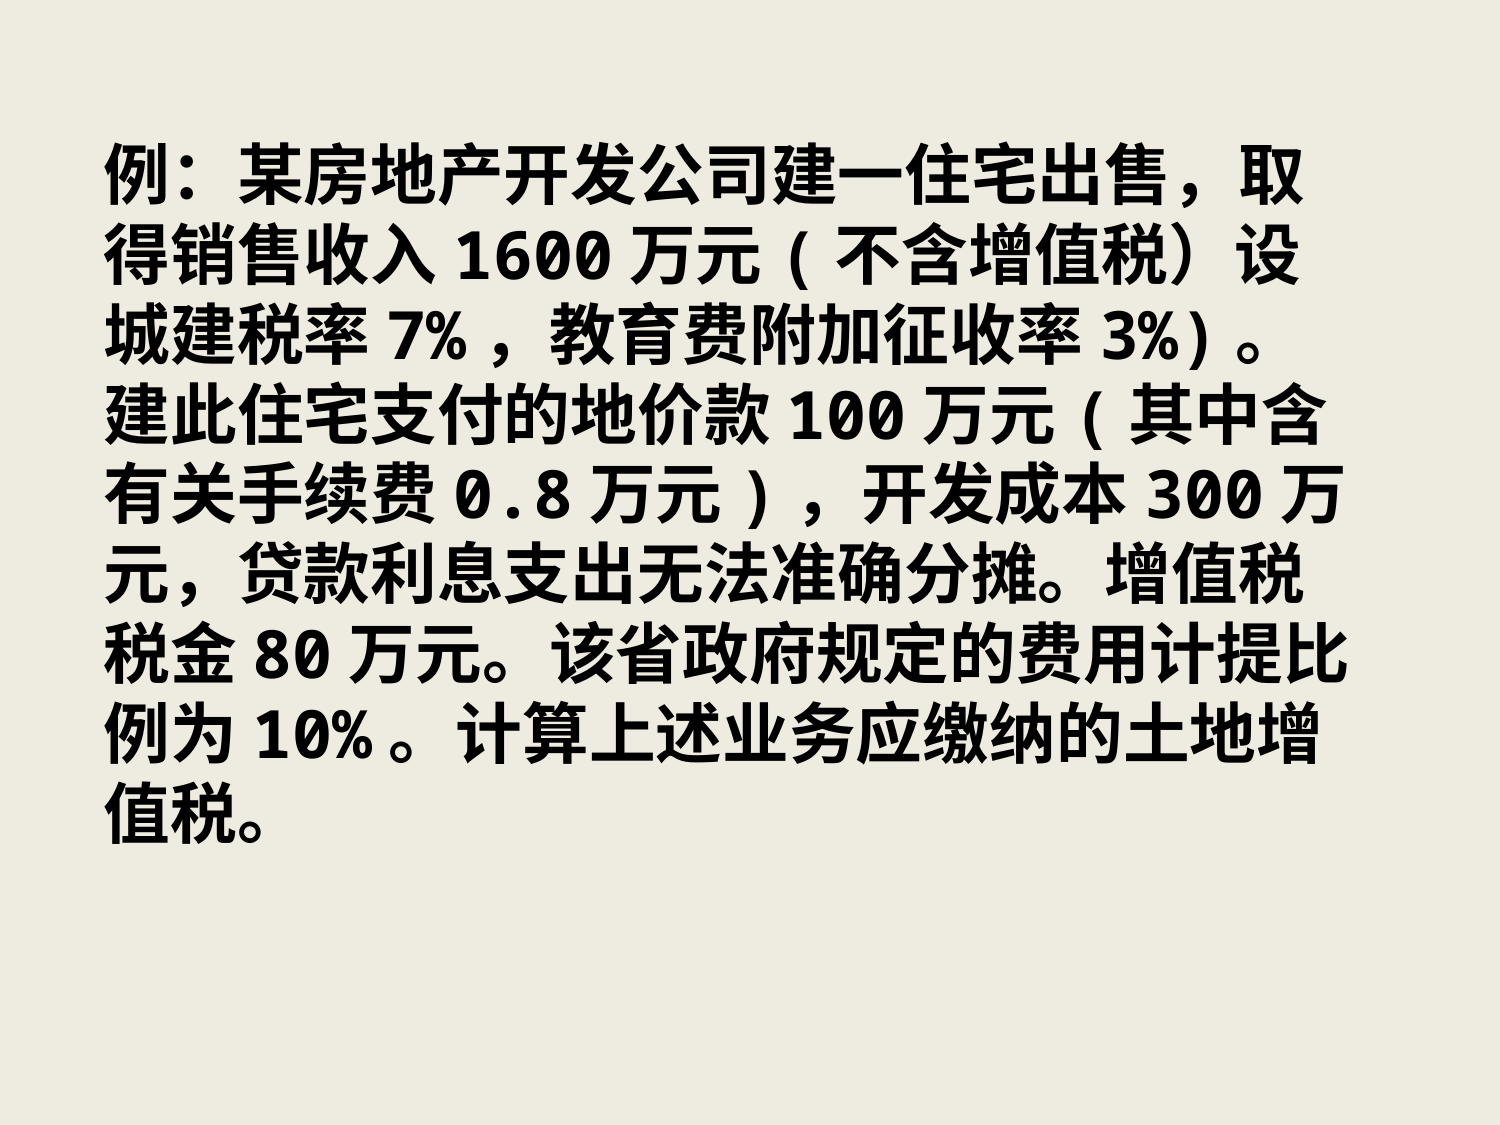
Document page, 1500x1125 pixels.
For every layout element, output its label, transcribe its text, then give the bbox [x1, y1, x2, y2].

list 例：某房地产开发公司建一住宅出售，取得销售收入1600万元(不含增值税）设城建税率7%，教育费附加征收率3%)。建此住宅支付的地价款100万元(其中含有关手续费0.8万元)，开发成本300万元，贷款利息支出无法准确分摊。增值税税金80万元。该省政府规定的费用计提比例为10%。计算上述业务应缴纳的土地增值税。 [88, 125, 1378, 965]
